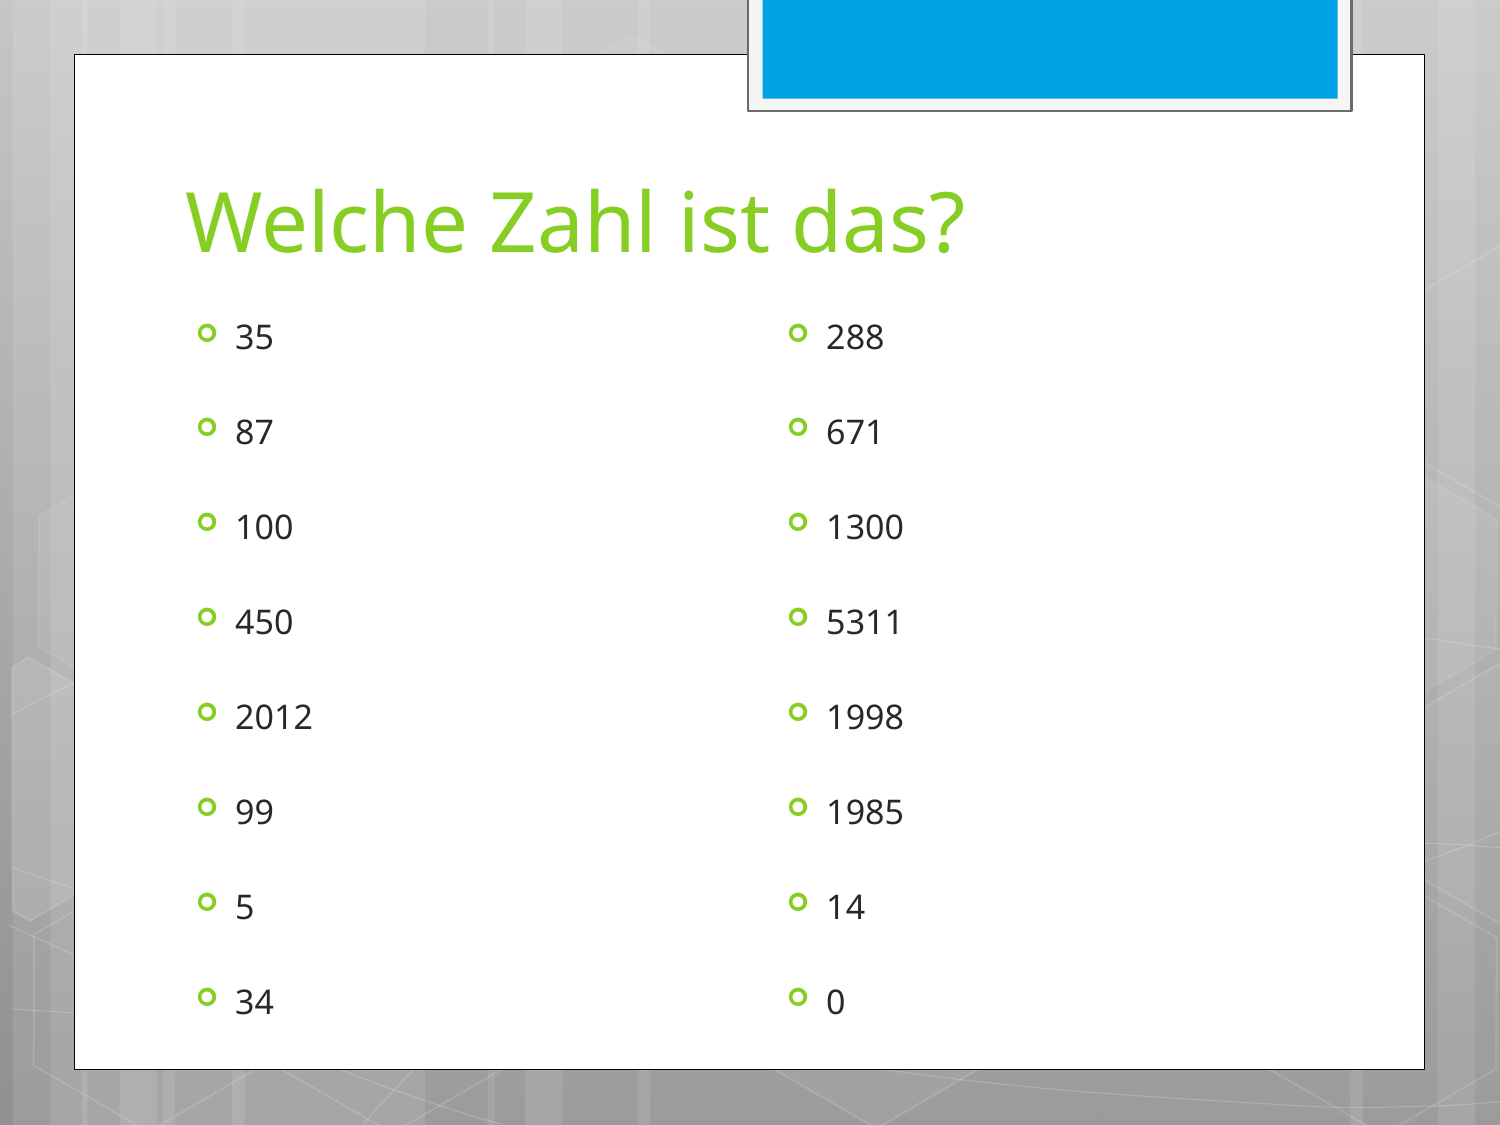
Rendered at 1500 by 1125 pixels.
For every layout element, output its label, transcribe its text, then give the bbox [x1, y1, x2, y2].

list 35 87 100 450 2012 99 5 34 [170, 308, 732, 1038]
list 288 671 1300 5311 1998 1985 14 0 [761, 308, 1323, 1038]
title Welche Zahl ist das? [170, 159, 1323, 277]
